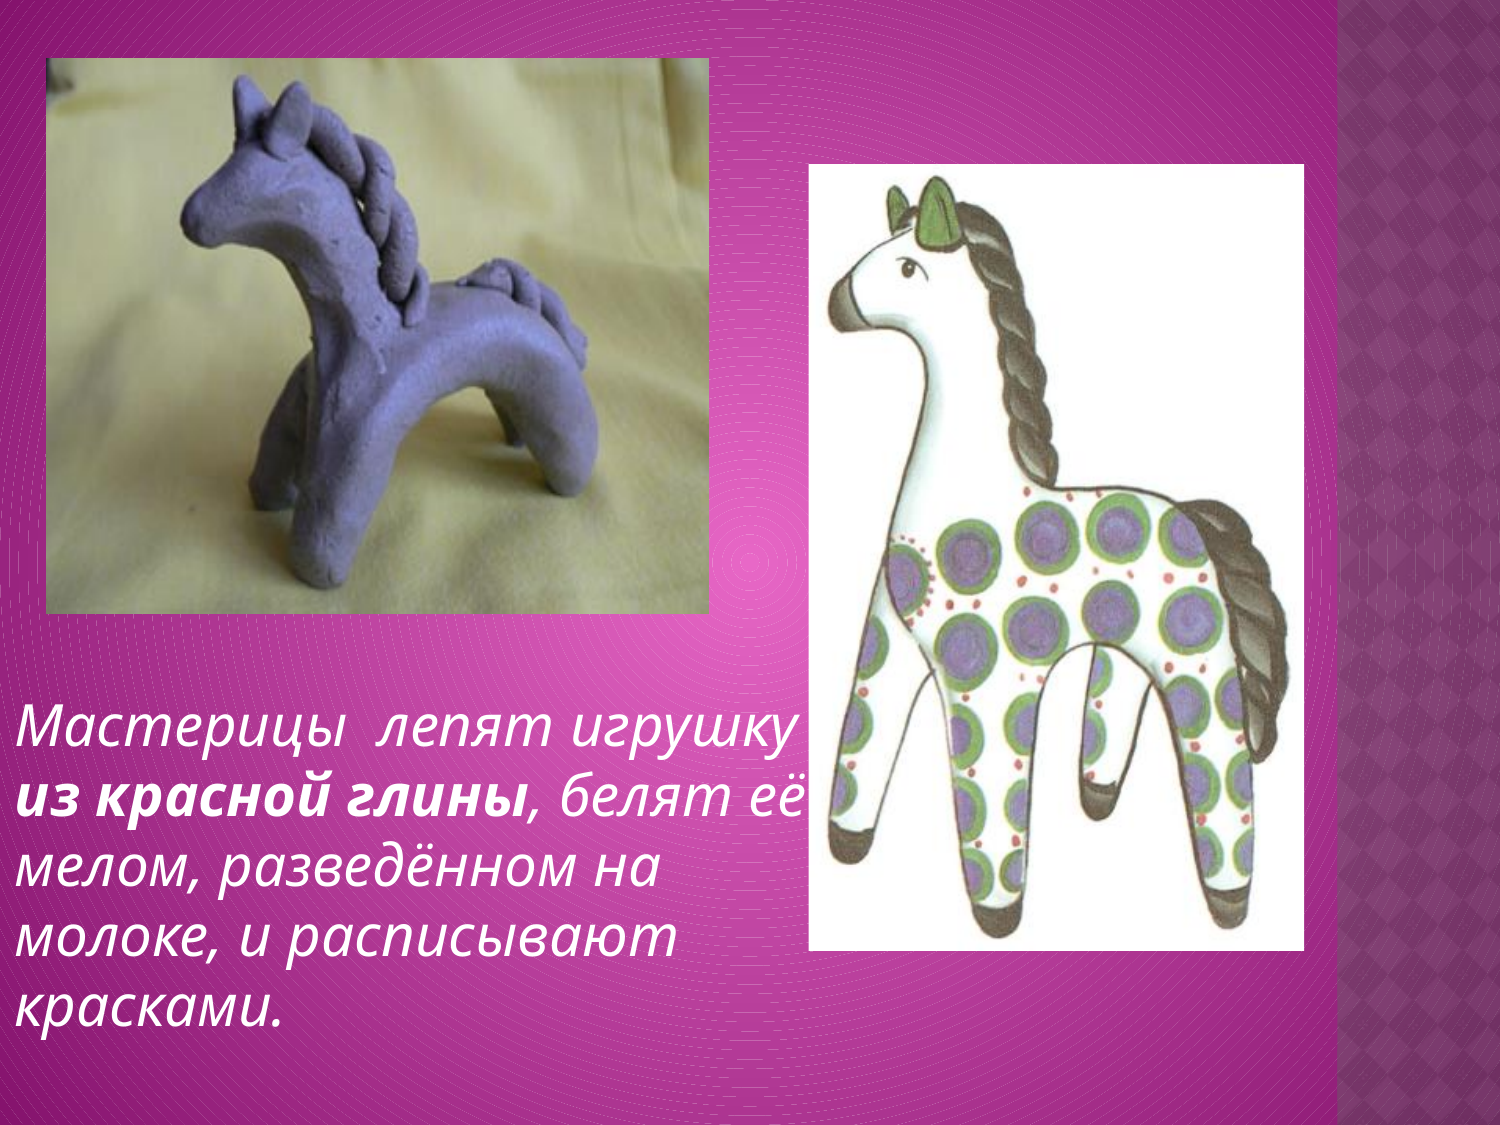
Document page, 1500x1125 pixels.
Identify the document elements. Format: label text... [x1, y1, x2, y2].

picture [46, 58, 709, 614]
text_box Мастерицы лепят игрушку из красной глины, белят её мелом, разведённом на молоке, и расписывают красками. [0, 680, 832, 1046]
picture [808, 163, 1305, 952]
